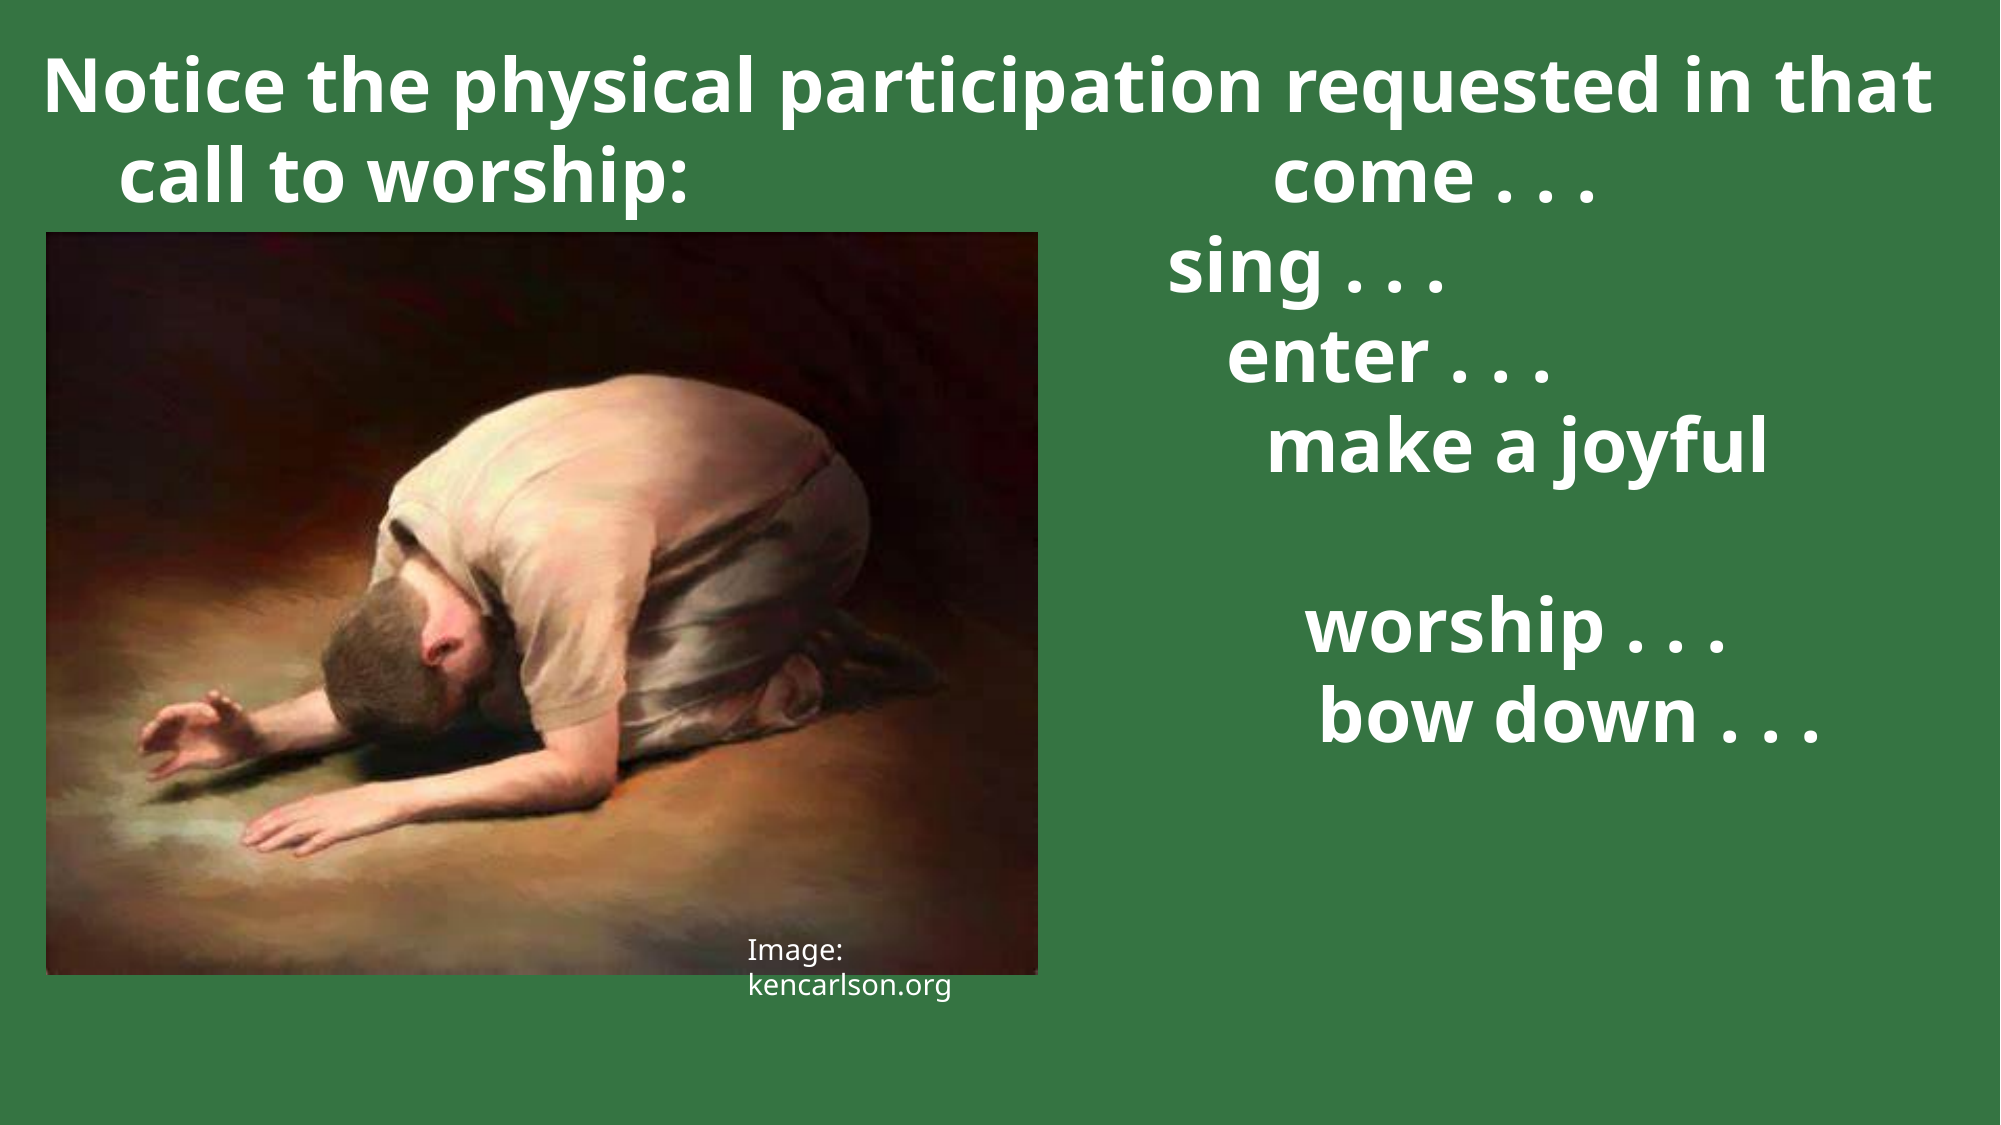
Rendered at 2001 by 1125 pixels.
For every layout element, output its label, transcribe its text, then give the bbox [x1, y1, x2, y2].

text_box Notice the physical participation requested in that call to worship: come . . . sing . . . enter . . . make a joyful noise . . . worship . . . bow down . . . [26, 29, 1954, 855]
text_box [46, 231, 1059, 975]
